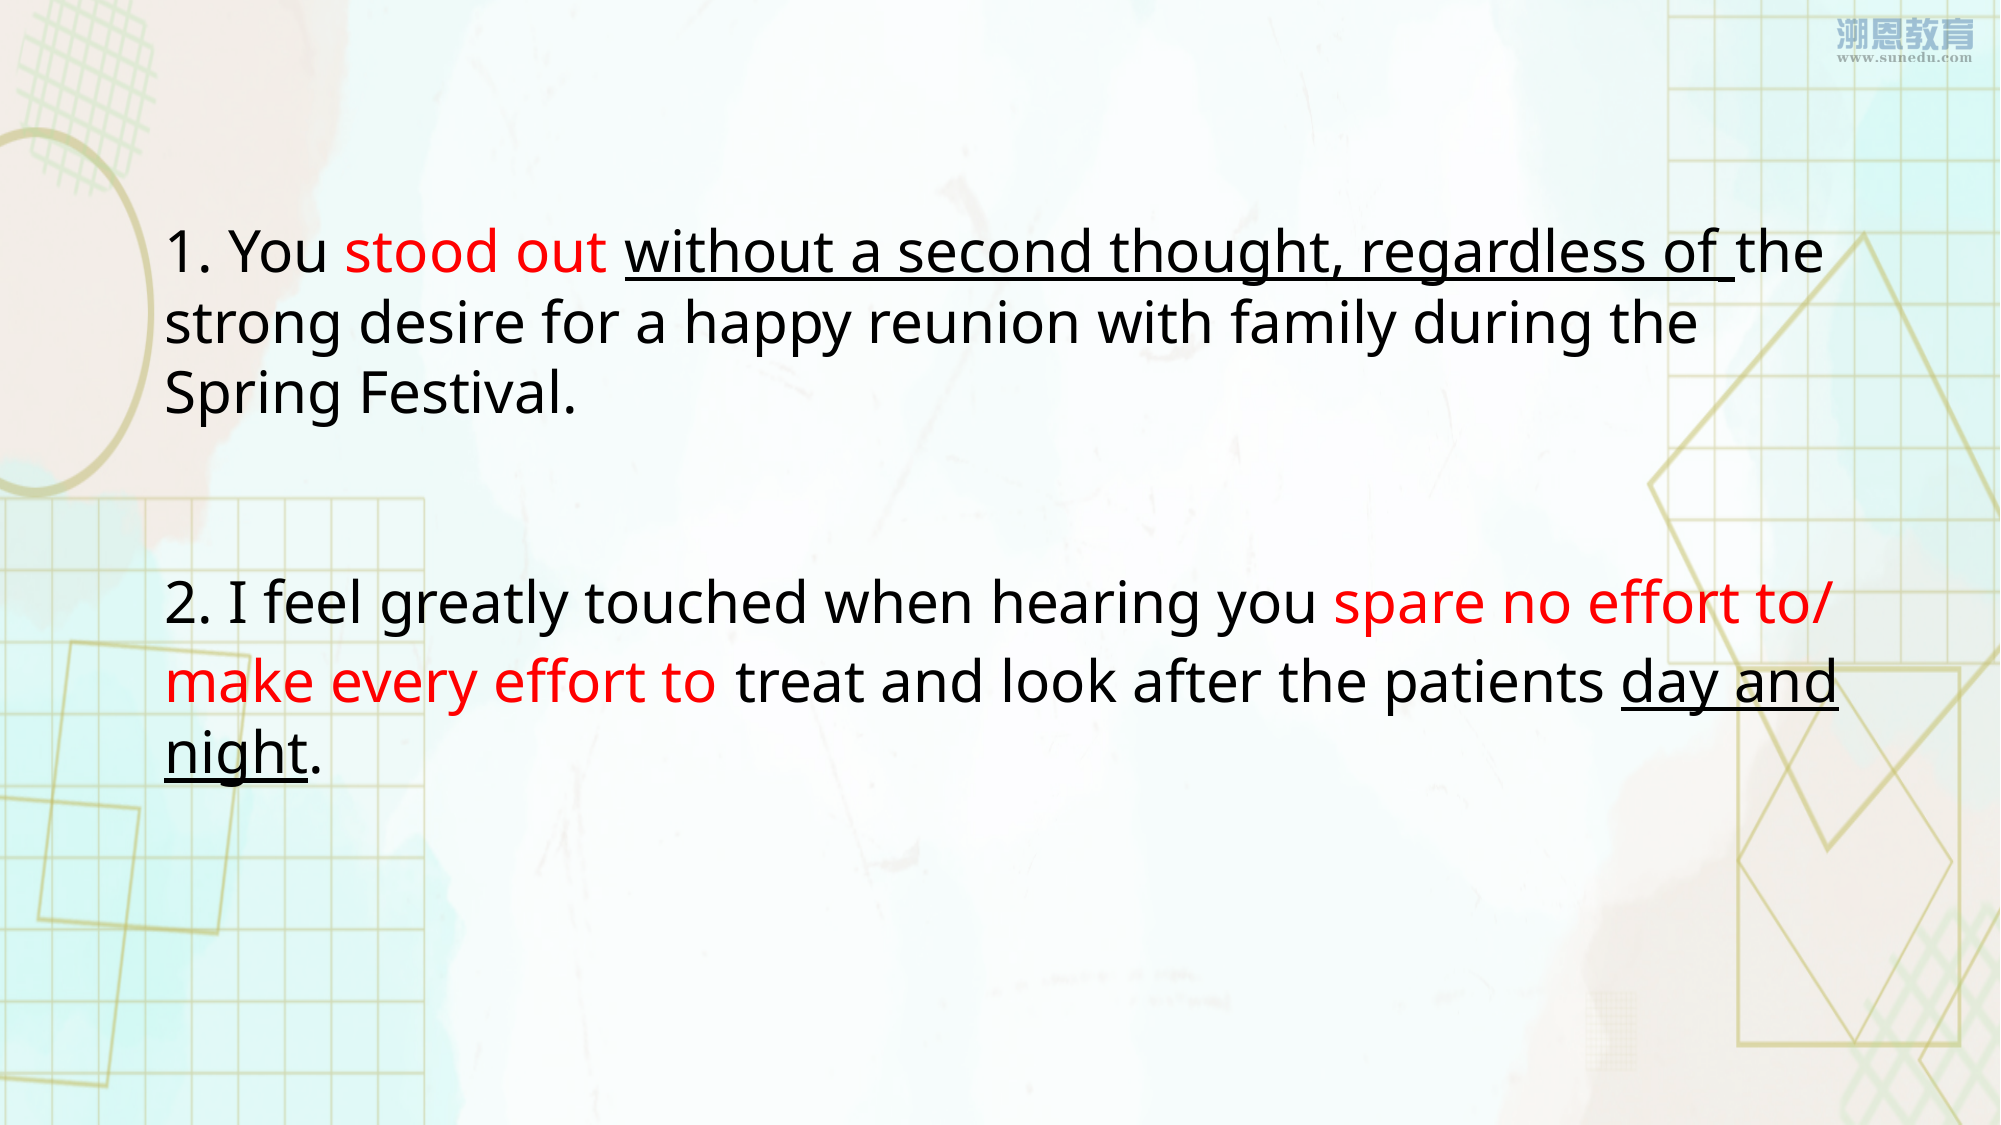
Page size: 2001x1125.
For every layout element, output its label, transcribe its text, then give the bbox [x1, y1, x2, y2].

picture [1836, 17, 1973, 62]
text_box 1. You stood out without a second thought, regardless of the strong desire for a happy reunion with family during the Spring Festival. 2. I feel greatly touched when hearing you spare no effort to/ make every effort to treat and look after the patients day and night. [149, 78, 1863, 853]
